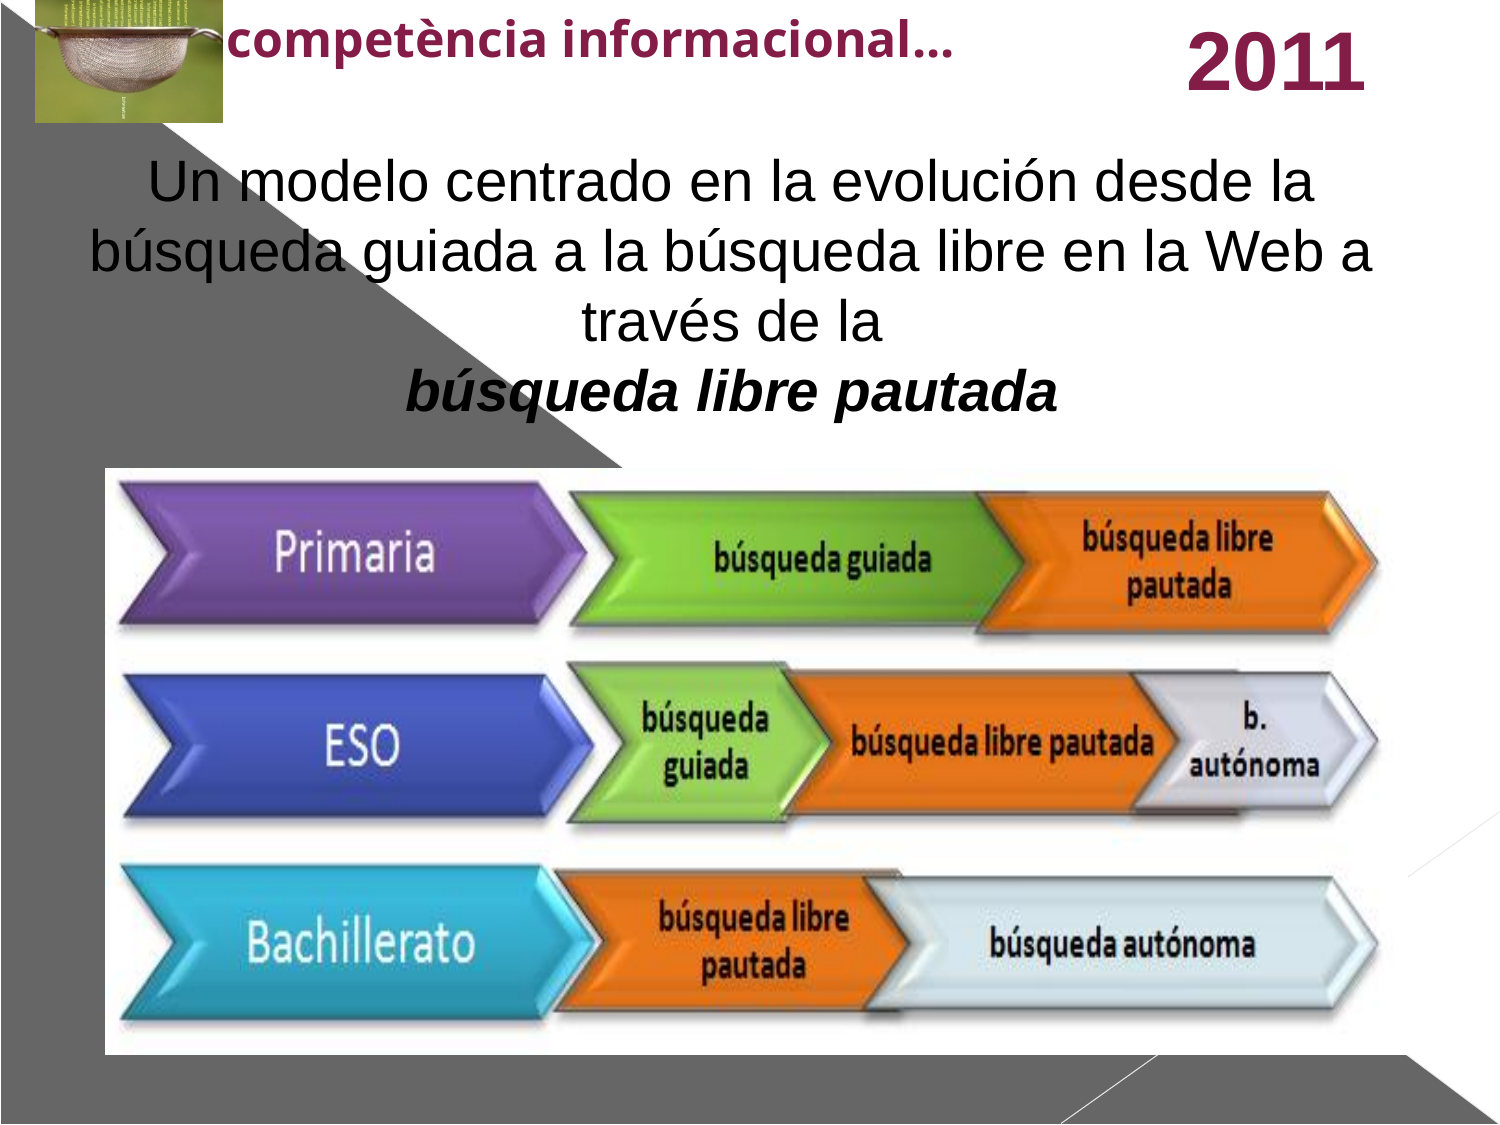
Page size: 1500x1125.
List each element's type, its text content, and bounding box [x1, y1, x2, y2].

text_box Un modelo centrado en la evolución desde la búsqueda guiada a la búsqueda libre en la Web a través de la búsqueda libre pautada [0, 135, 1465, 431]
text_box La competència informacional... [224, 0, 1296, 117]
picture [105, 468, 1408, 1055]
text_box 2011 [1296, 0, 1453, 115]
picture [34, 0, 223, 124]
